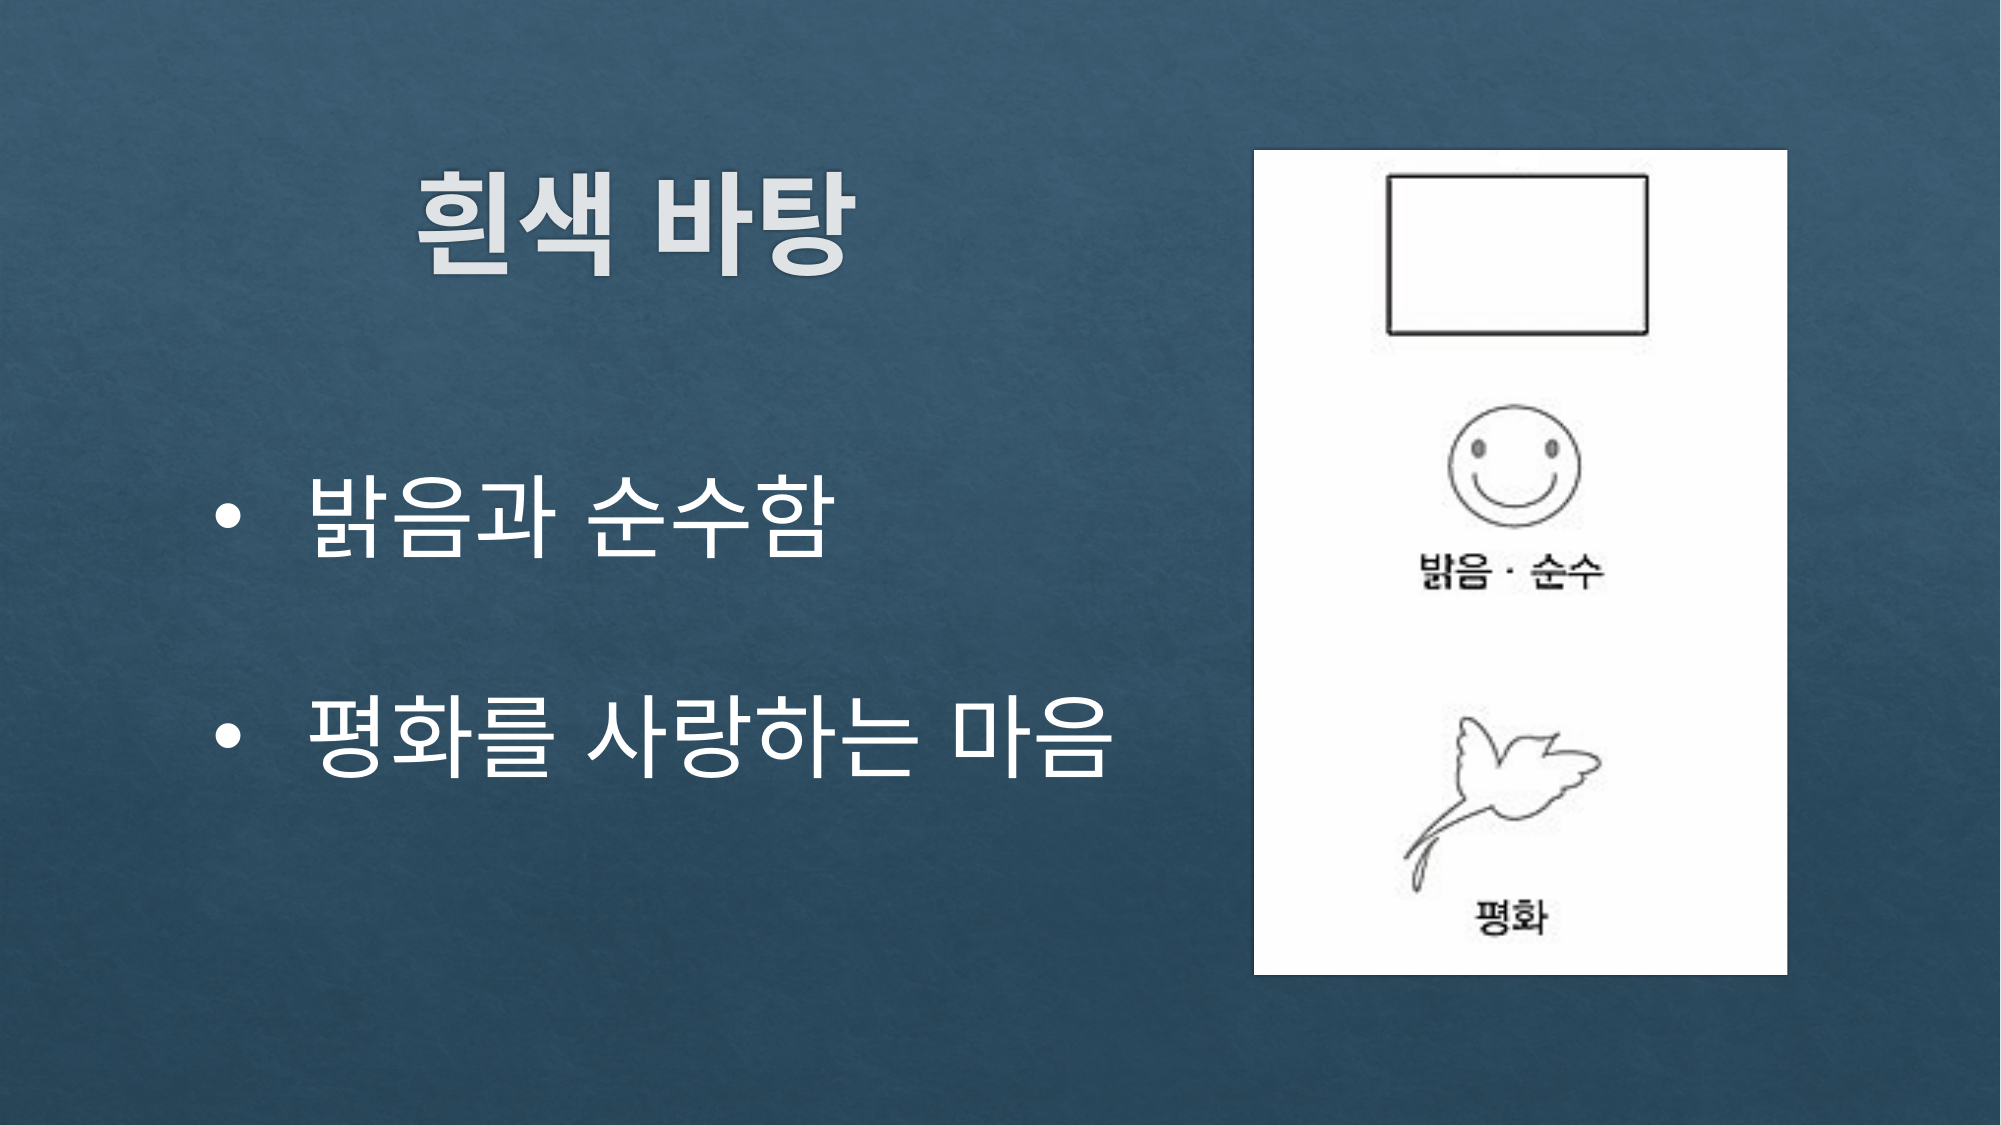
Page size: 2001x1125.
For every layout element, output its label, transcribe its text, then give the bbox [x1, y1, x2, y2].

text_box 밝음과 순수함 평화를 사랑하는 마음 [197, 452, 1180, 798]
title 흰색 바탕 [220, 141, 1052, 301]
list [1253, 149, 1788, 976]
